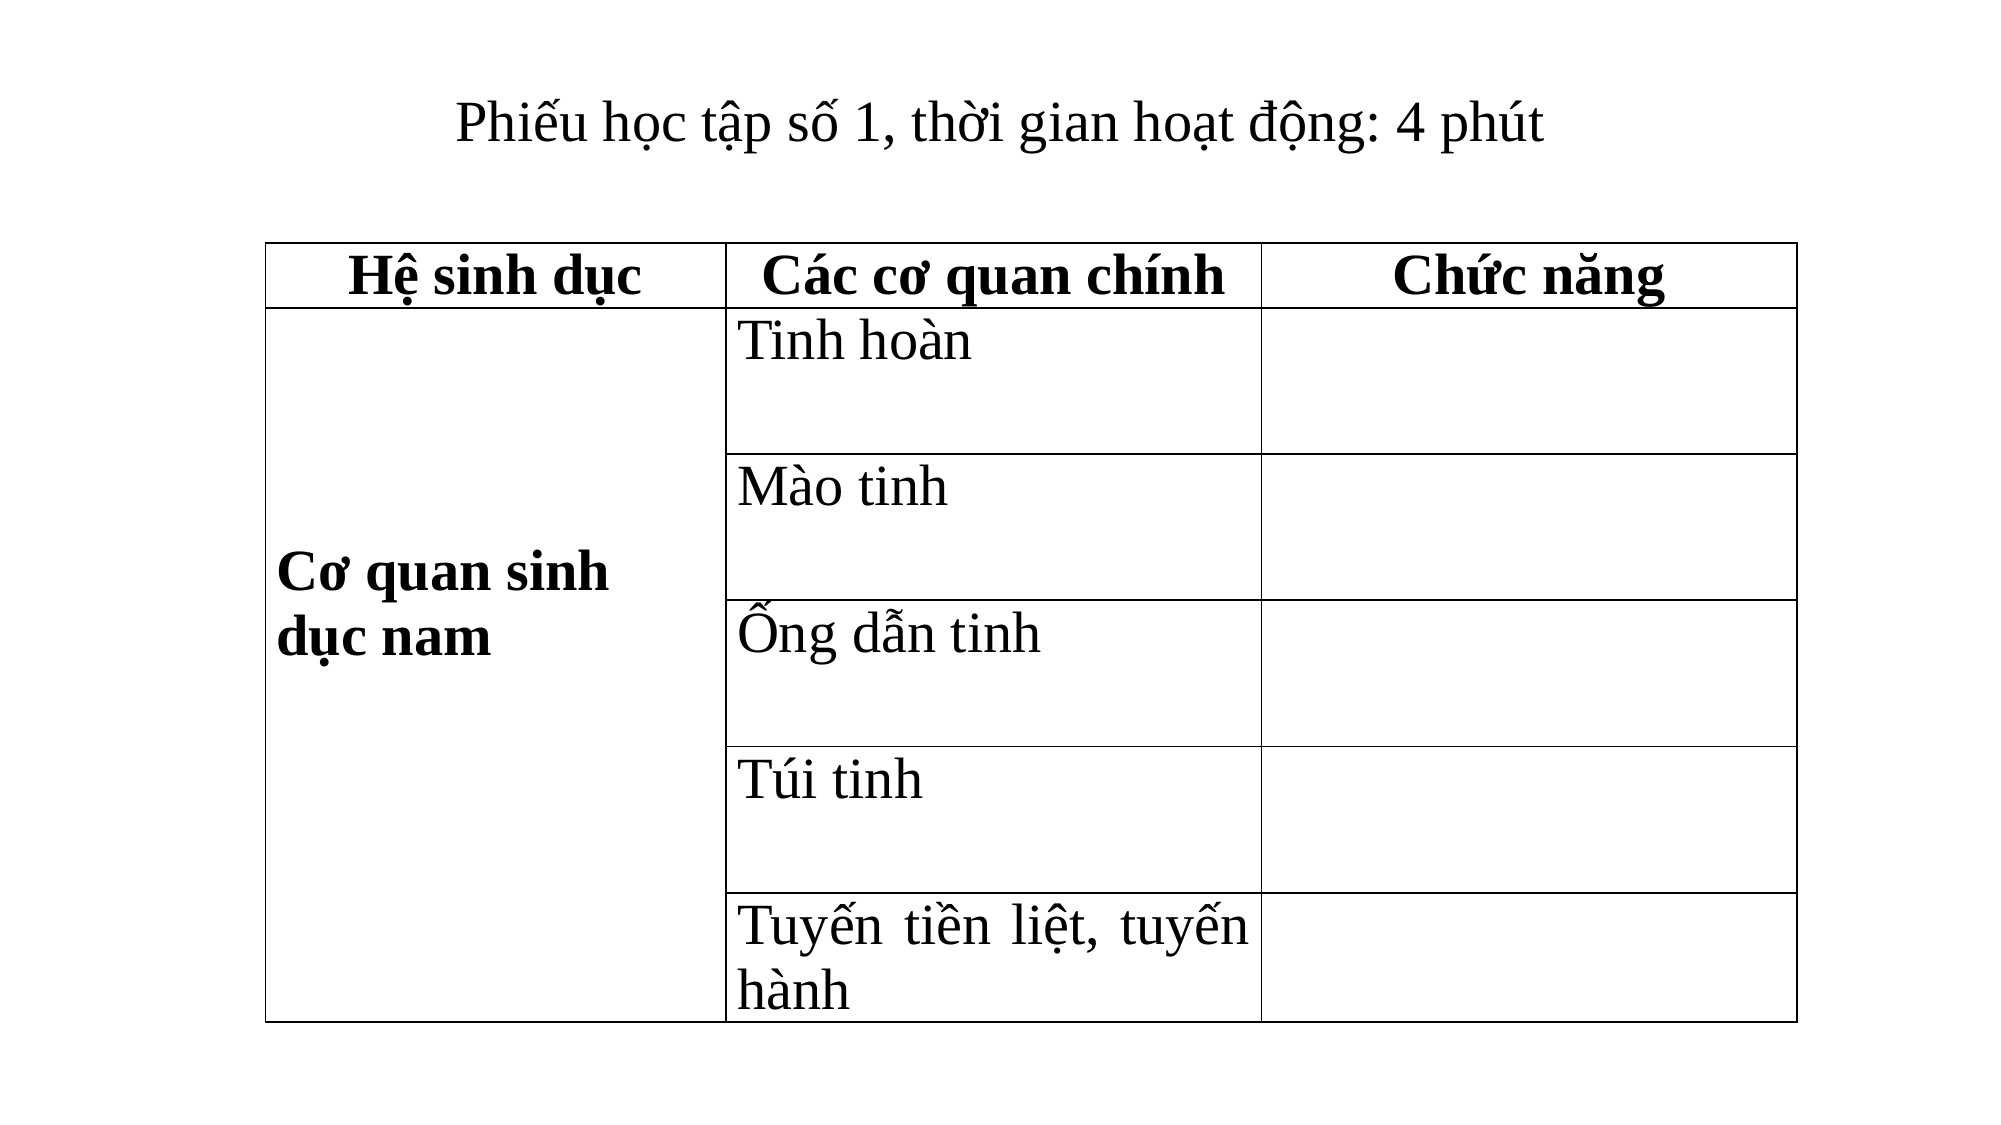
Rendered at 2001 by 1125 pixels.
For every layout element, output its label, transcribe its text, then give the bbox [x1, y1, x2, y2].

table_cell [1262, 894, 1796, 1021]
table_cell Túi tinh [727, 747, 1261, 892]
table_cell [1262, 455, 1796, 599]
table_cell Tinh hoàn [727, 309, 1261, 453]
table_cell [1262, 309, 1796, 453]
list Phiếu học tập số 1, thời gian hoạt động: 4 phút [137, 83, 1863, 1014]
table_cell Tuyến tiền liệt, tuyến hành [727, 894, 1261, 1021]
table_cell [1262, 747, 1796, 892]
table_cell Cơ quan sinh dục nam [266, 309, 725, 1021]
table_cell Ống dẫn tinh [727, 601, 1261, 746]
table_cell Mào tinh [727, 455, 1261, 599]
table_header Hệ sinh dục [266, 244, 725, 307]
table_header Các cơ quan chính [727, 244, 1261, 307]
table_cell [1262, 601, 1796, 746]
table_header Chức năng [1262, 244, 1796, 307]
